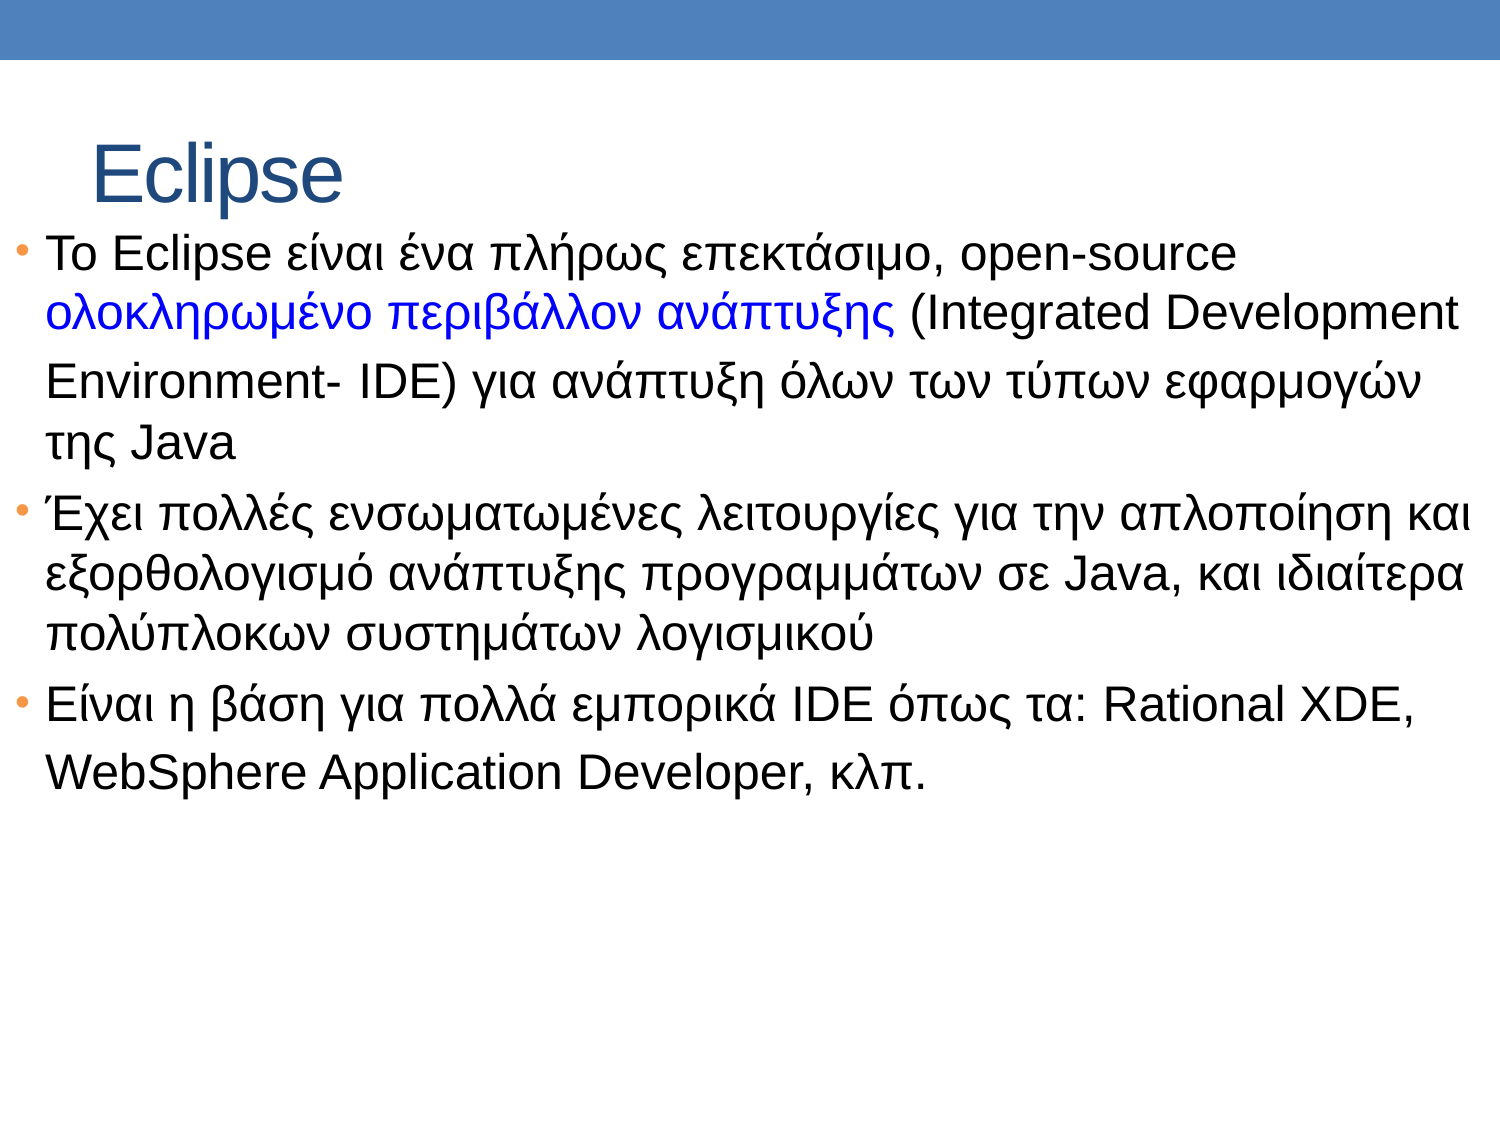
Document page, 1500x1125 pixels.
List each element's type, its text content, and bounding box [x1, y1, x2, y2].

title Eclipse [75, 87, 1425, 212]
list Το Eclipse είναι ένα πλήρως επεκτάσιμο, open-source ολοκληρωμένο περιβάλλον ανάπτυξης (Integrated Development Environment- IDE) για ανάπτυξη όλων των τύπων εφαρμογών της Java Έχει πολλές ενσωματωμένες λειτουργίες για την απλοποίηση και εξορθολογισμό ανάπτυξης προγραμμάτων σε Java, και ιδιαίτερα πολύπλοκων συστημάτων λογισμικού Είναι η βάση για πολλά εμπορικά IDE όπως τα: Rational XDE, WebSphere Application Developer, κλπ. [0, 212, 1500, 1125]
